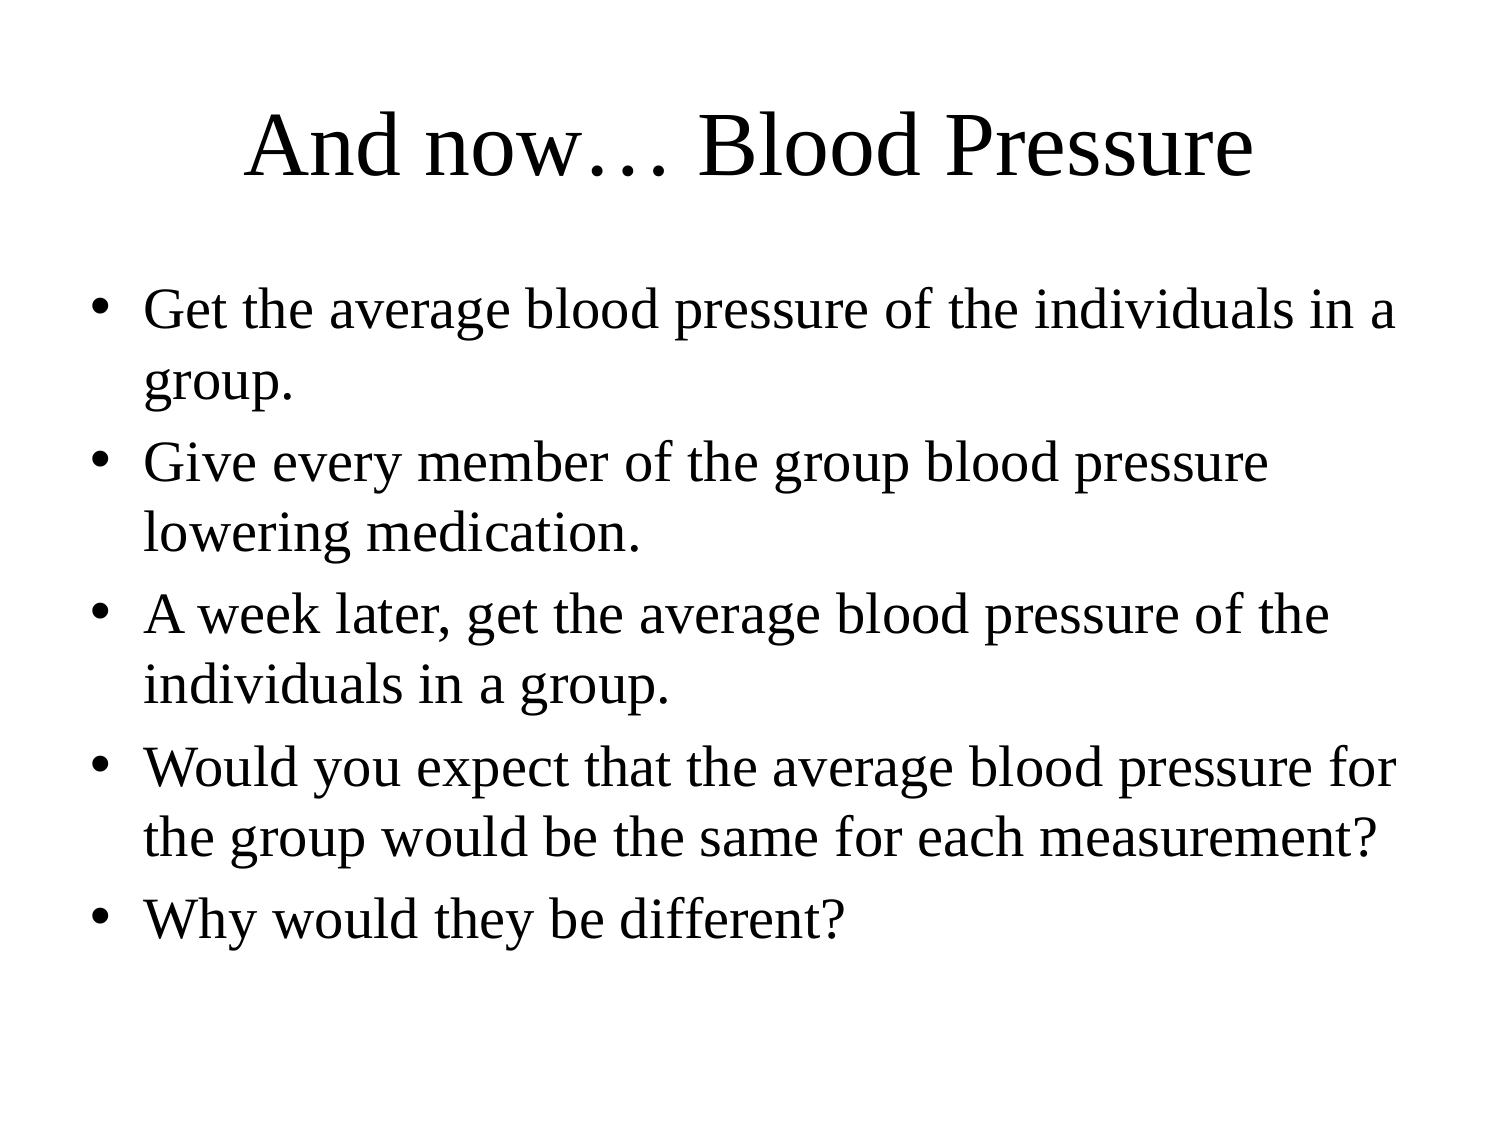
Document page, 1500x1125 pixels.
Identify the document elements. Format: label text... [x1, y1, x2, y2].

list Get the average blood pressure of the individuals in a group. Give every member of the group blood pressure lowering medication. A week later, get the average blood pressure of the individuals in a group. Would you expect that the average blood pressure for the group would be the same for each measurement? Why would they be different? [75, 262, 1425, 1005]
title And now… Blood Pressure [75, 45, 1425, 233]
